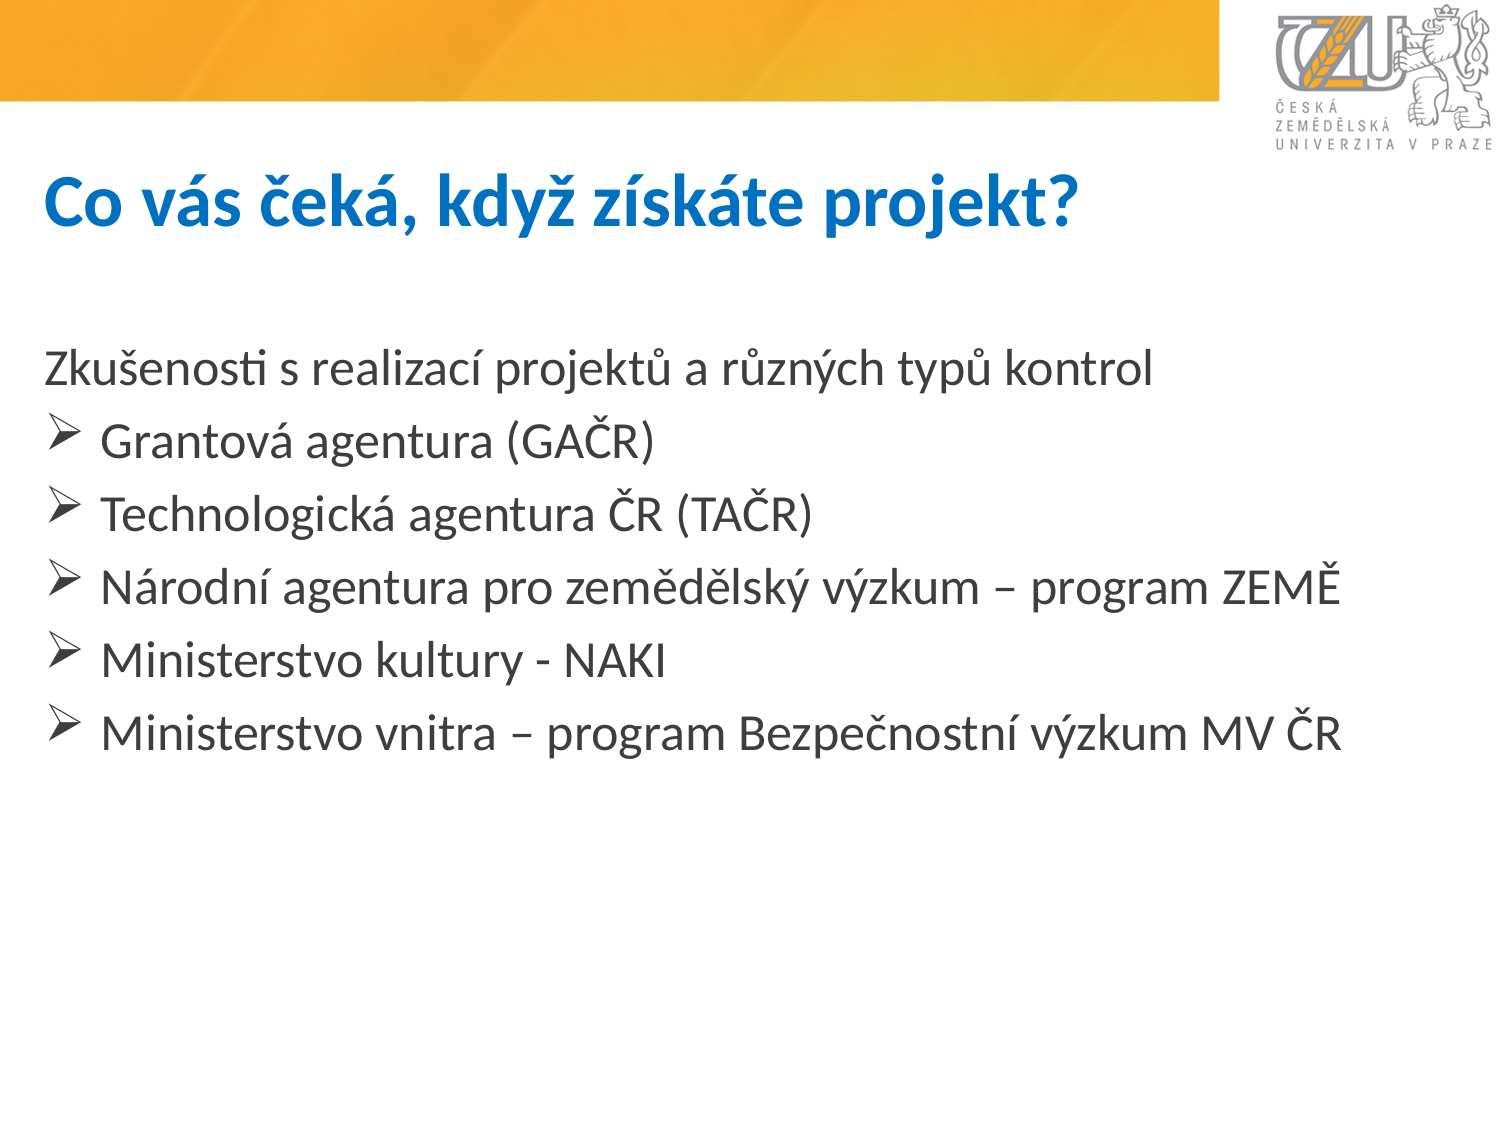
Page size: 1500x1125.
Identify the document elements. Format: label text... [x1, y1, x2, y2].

picture [0, 0, 1500, 1125]
text_box Zkušenosti s realizací projektů a různých typů kontrol Grantová agentura (GAČR) Technologická agentura ČR (TAČR) Národní agentura pro zemědělský výzkum – program ZEMĚ Ministerstvo kultury - NAKI Ministerstvo vnitra – program Bezpečnostní výzkum MV ČR [29, 326, 1401, 1000]
title Co vás čeká, když získáte projekt? [29, 113, 1500, 279]
